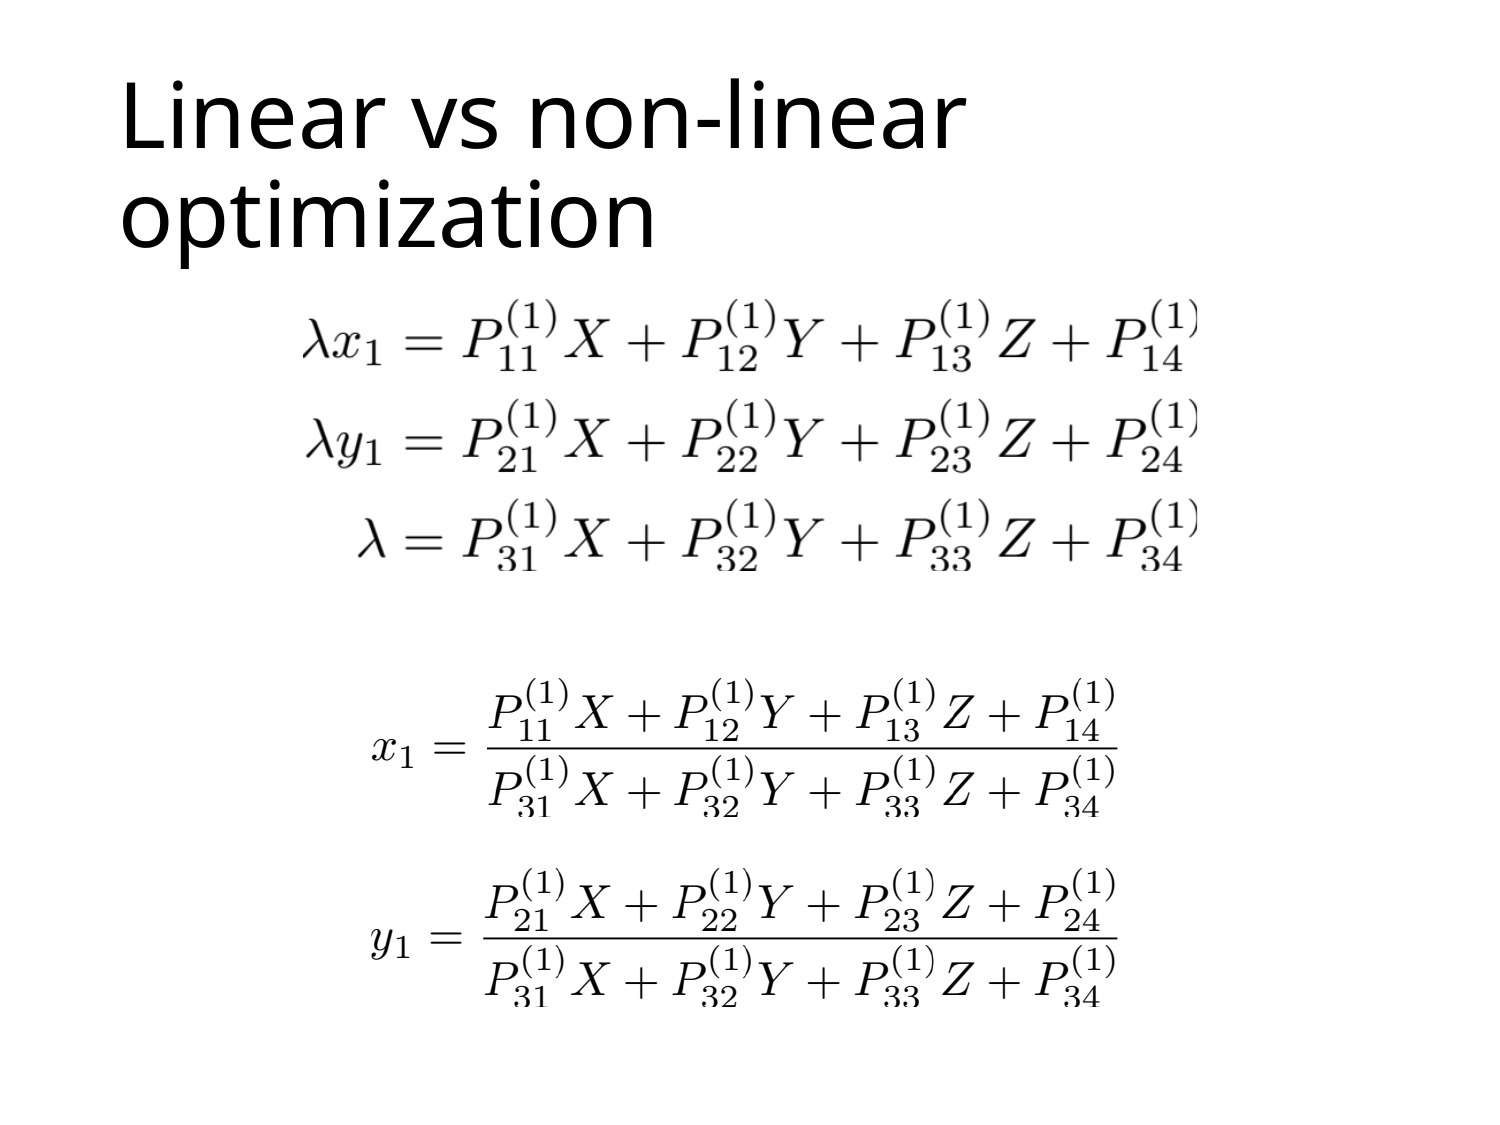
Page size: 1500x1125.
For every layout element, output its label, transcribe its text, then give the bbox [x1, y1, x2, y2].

picture [371, 868, 1118, 1007]
title Linear vs non-linear optimization [103, 59, 1397, 278]
picture [371, 678, 1118, 817]
picture [302, 298, 1198, 571]
